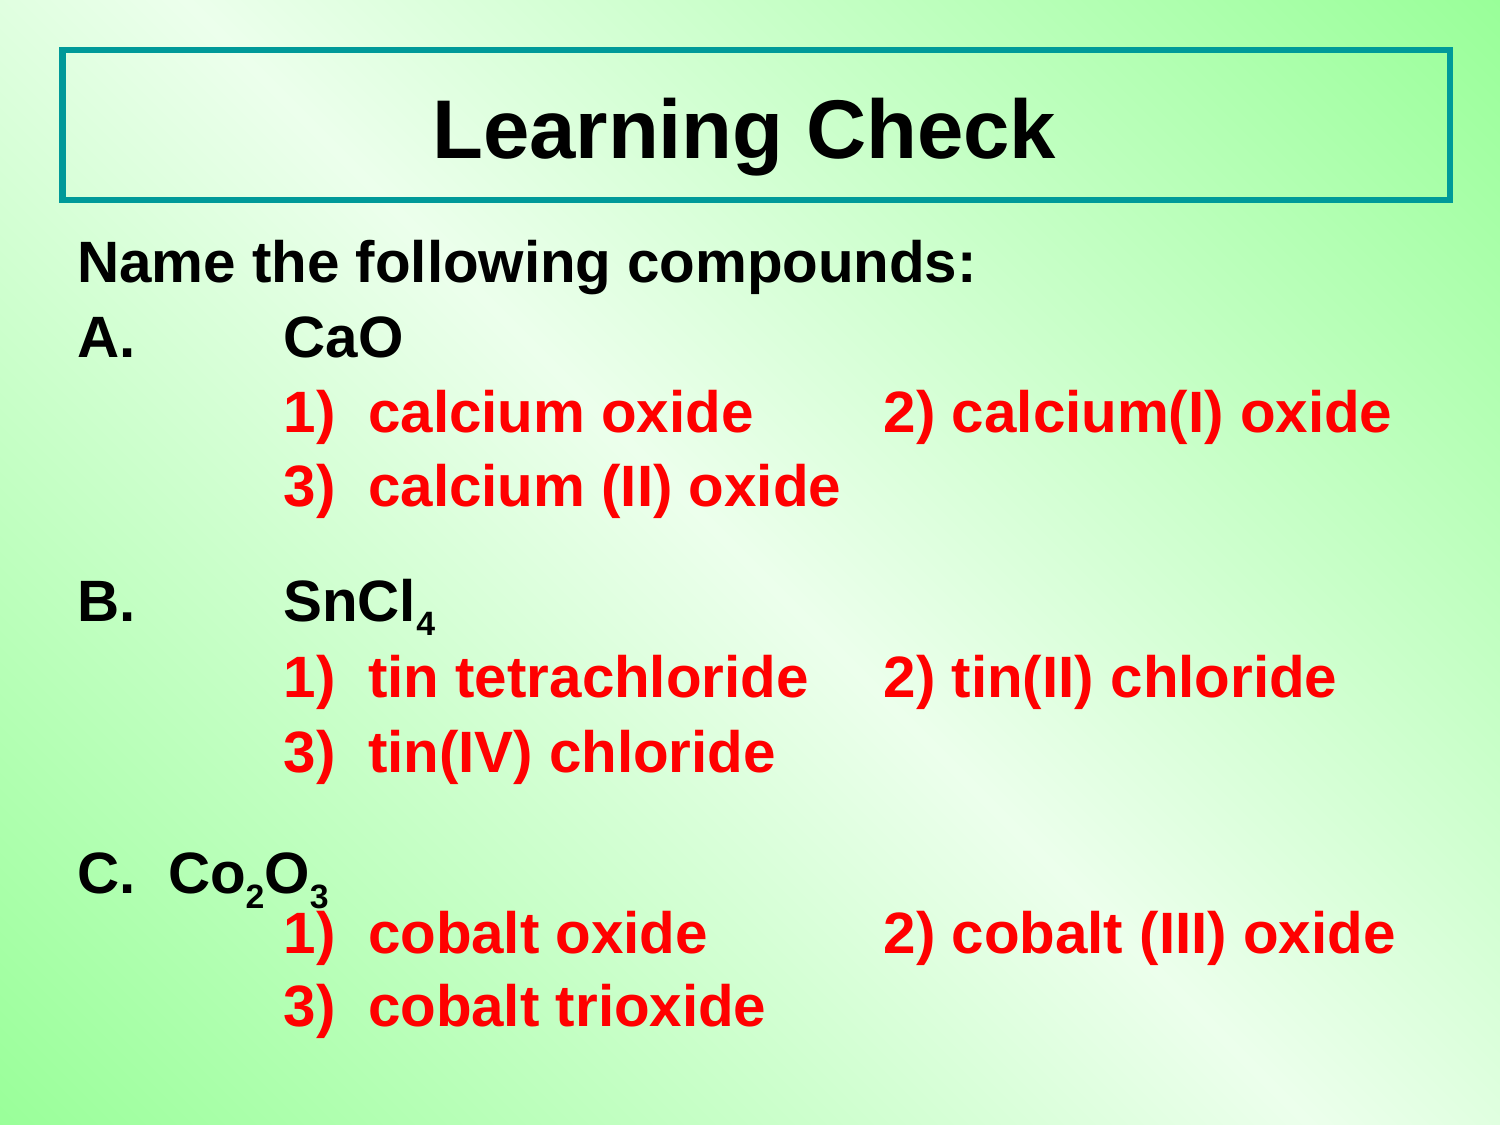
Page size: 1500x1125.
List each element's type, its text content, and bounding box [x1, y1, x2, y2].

title Learning Check [62, 50, 1450, 200]
list Name the following compounds: A. CaO 1) calcium oxide 2) calcium(I) oxide 3) calcium (II) oxide B. SnCl4 1) tin tetrachloride 2) tin(II) chloride 3) tin(IV) chloride C. Co2O3 1) cobalt oxide 2) cobalt (III) oxide 3) cobalt trioxide [62, 224, 1413, 1088]
